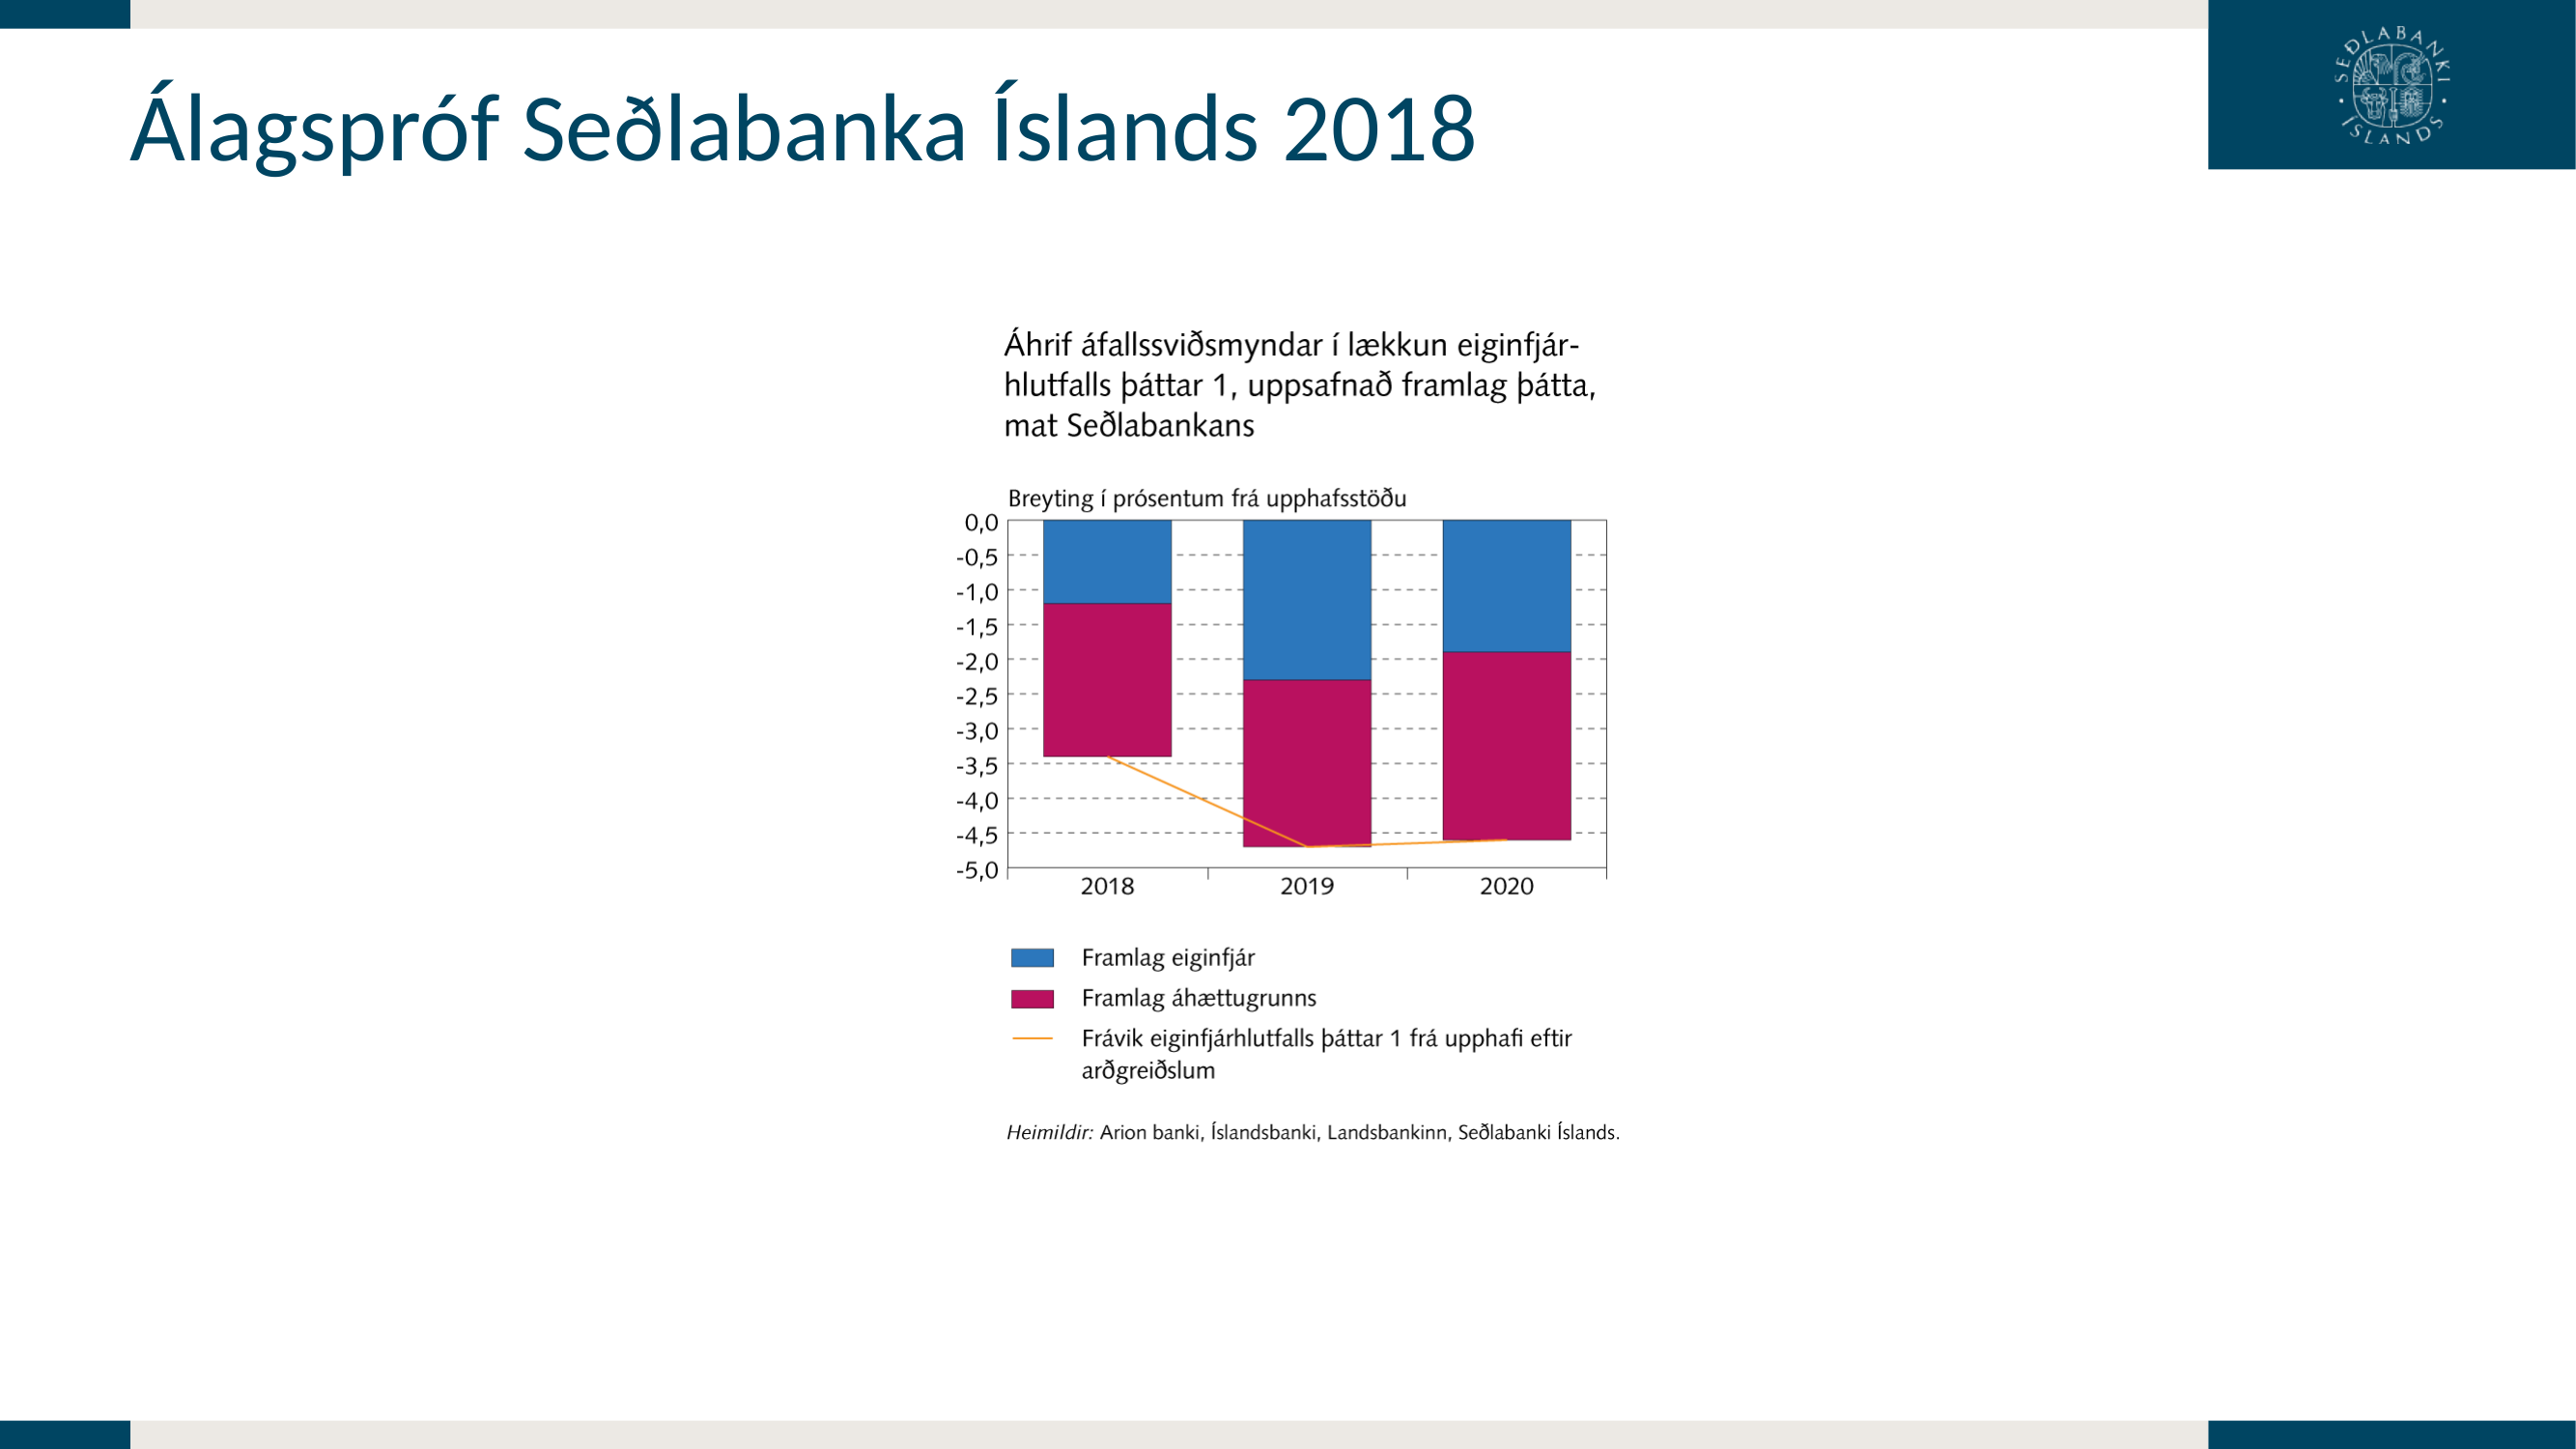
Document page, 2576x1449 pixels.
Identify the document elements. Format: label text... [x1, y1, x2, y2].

picture [955, 283, 1621, 1166]
title Álagspróf Seðlabanka Íslands 2018 [129, 86, 2178, 290]
